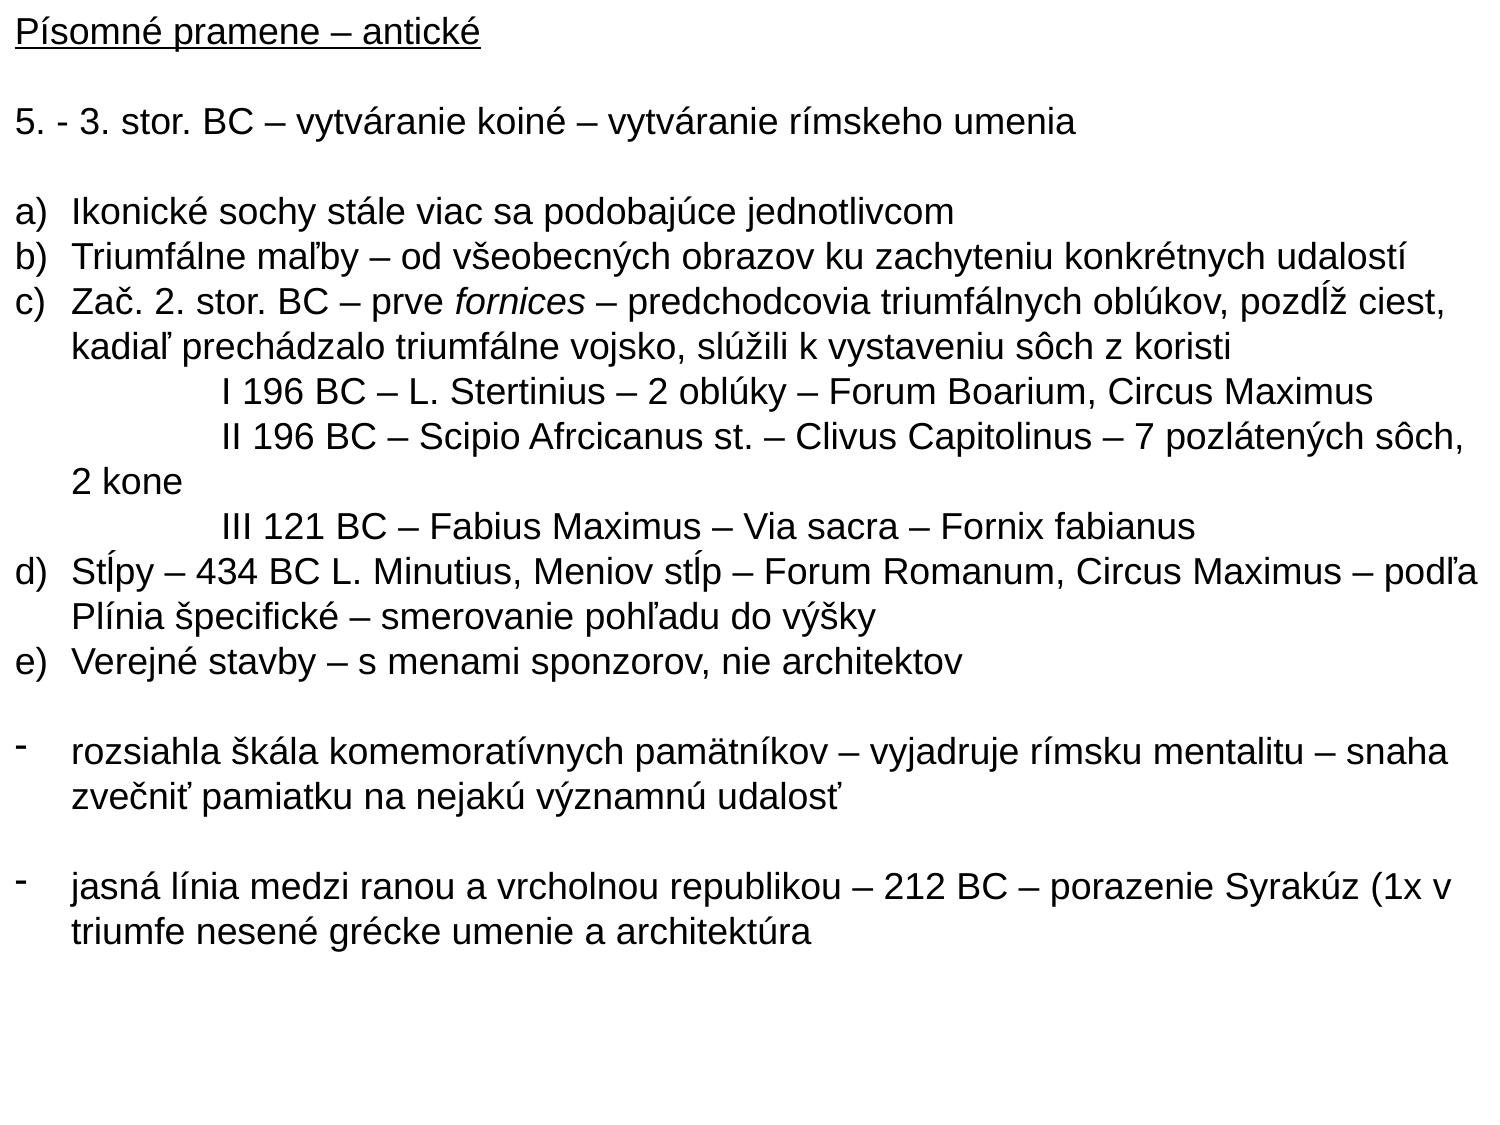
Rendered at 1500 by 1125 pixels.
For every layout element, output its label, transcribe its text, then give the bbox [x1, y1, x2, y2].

text_box Písomné pramene – antické 5. - 3. stor. BC – vytváranie koiné – vytváranie rímskeho umenia Ikonické sochy stále viac sa podobajúce jednotlivcom Triumfálne maľby – od všeobecných obrazov ku zachyteniu konkrétnych udalostí Zač. 2. stor. BC – prve fornices – predchodcovia triumfálnych oblúkov, pozdĺž ciest, kadiaľ prechádzalo triumfálne vojsko, slúžili k vystaveniu sôch z koristi I 196 BC – L. Stertinius – 2 oblúky – Forum Boarium, Circus Maximus II 196 BC – Scipio Afrcicanus st. – Clivus Capitolinus – 7 pozlátených sôch, 2 kone III 121 BC – Fabius Maximus – Via sacra – Fornix fabianus Stĺpy – 434 BC L. Minutius, Meniov stĺp – Forum Romanum, Circus Maximus – podľa Plínia špecifické – smerovanie pohľadu do výšky Verejné stavby – s menami sponzorov, nie architektov rozsiahla škála komemoratívnych pamätníkov – vyjadruje rímsku mentalitu – snaha zvečniť pamiatku na nejakú významnú udalosť jasná línia medzi ranou a vrcholnou republikou – 212 BC – porazenie Syrakúz (1x v triumfe nesené grécke umenie a architektúra [0, 0, 1500, 1005]
